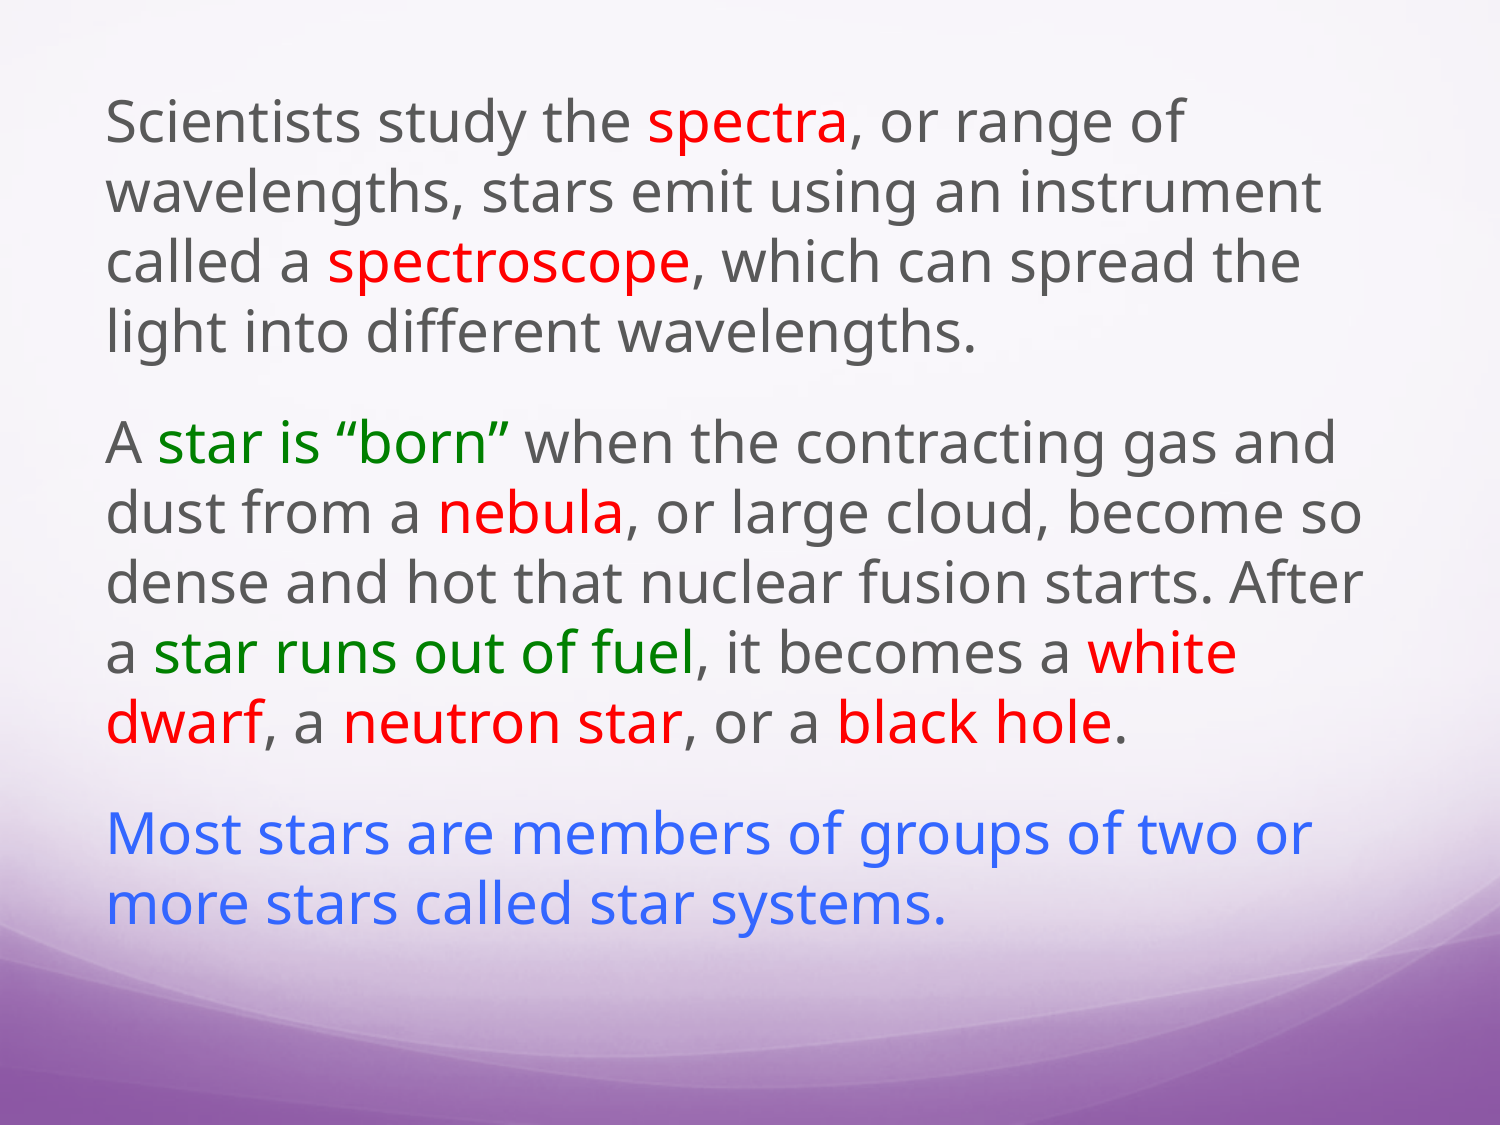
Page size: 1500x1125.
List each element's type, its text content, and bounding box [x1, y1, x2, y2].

list Scientists study the spectra, or range of wavelengths, stars emit using an instrument called a spectroscope, which can spread the light into different wavelengths. A star is “born” when the contracting gas and dust from a nebula, or large cloud, become so dense and hot that nuclear fusion starts. After a star runs out of fuel, it becomes a white dwarf, a neutron star, or a black hole. Most stars are members of groups of two or more stars called star systems. [90, 76, 1410, 975]
